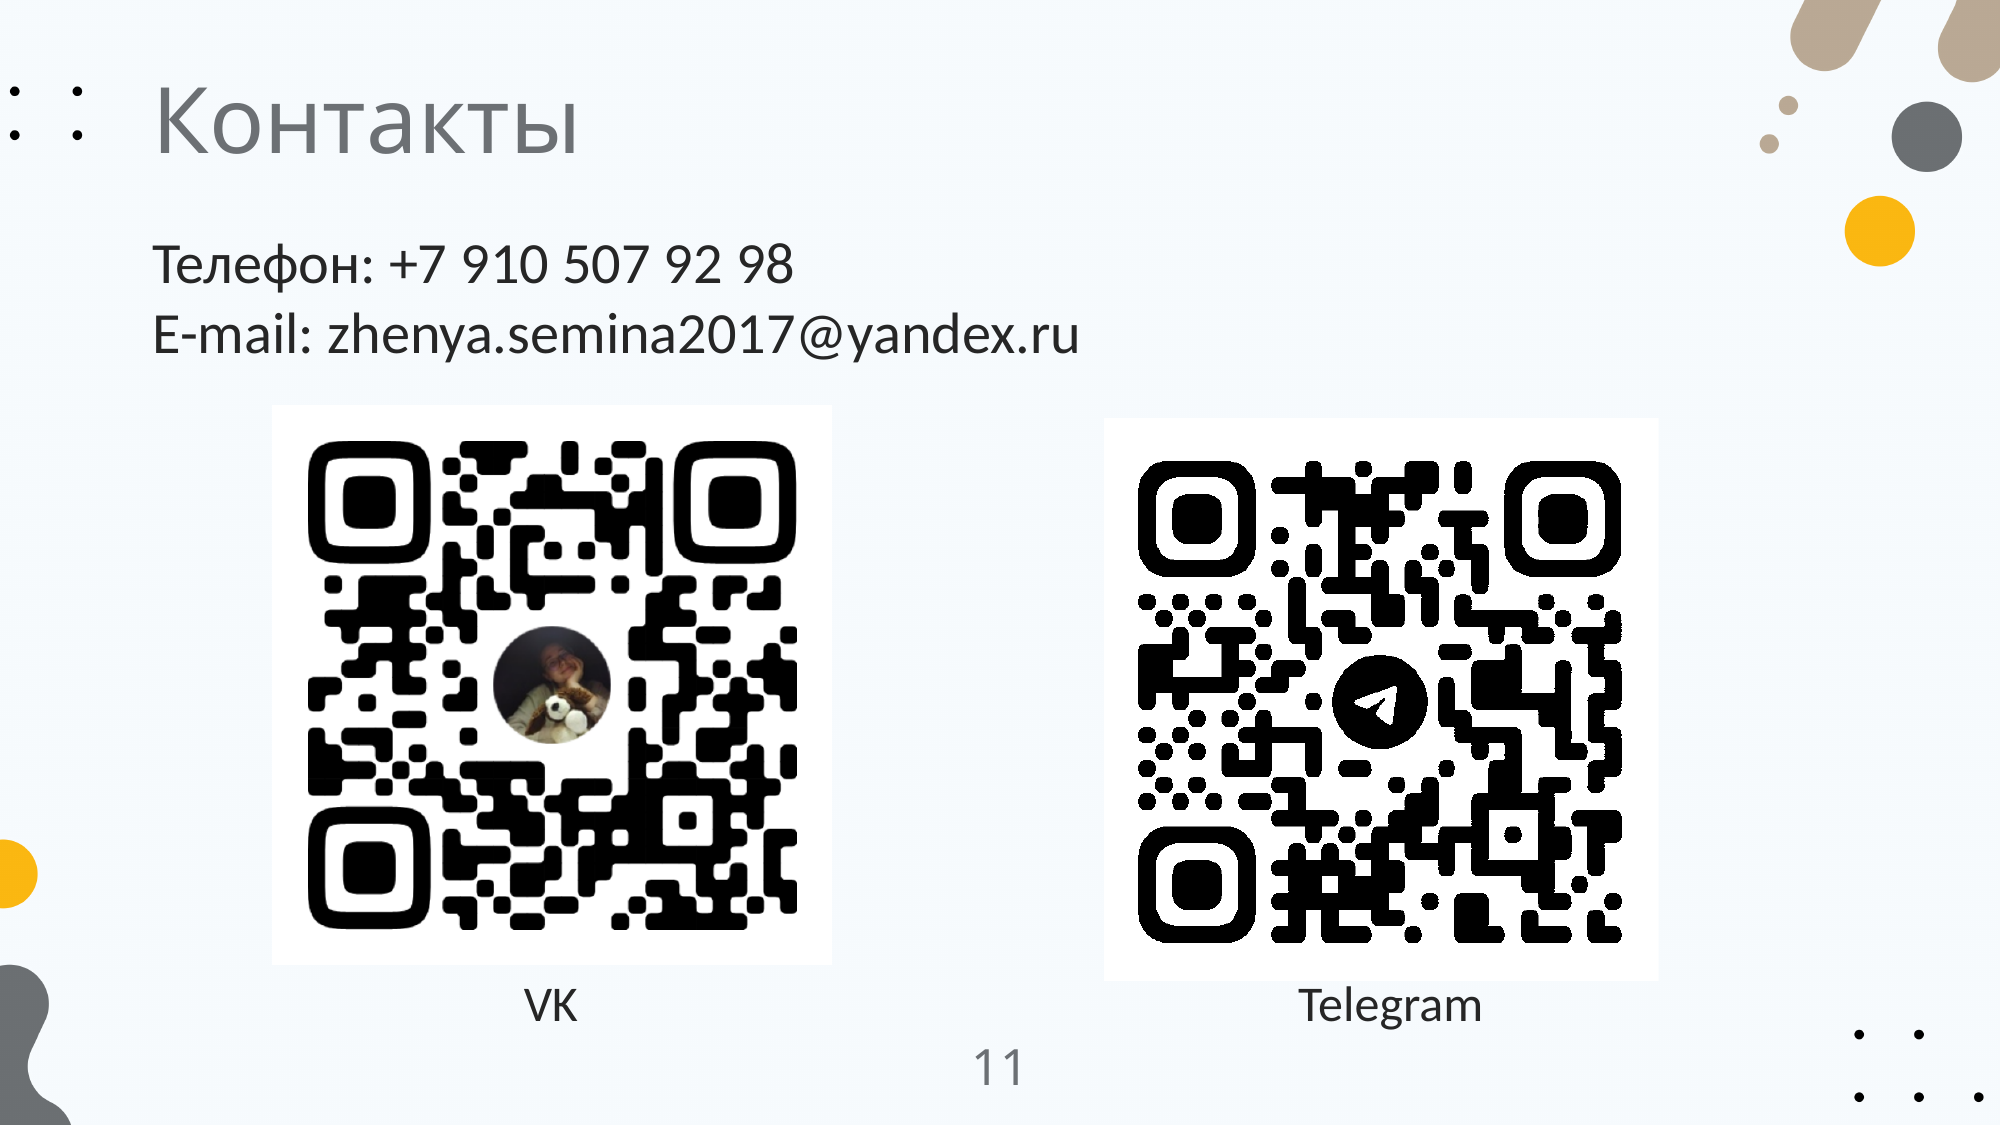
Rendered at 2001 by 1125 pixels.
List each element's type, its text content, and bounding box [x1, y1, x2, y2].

picture [0, 0, 2000, 1125]
text_box Телефон: +7 910 507 92 98 E-mail: zhenya.semina2017@yandex.ru [137, 218, 1182, 373]
title Контакты [137, 59, 1863, 188]
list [272, 405, 832, 965]
slide_number 11 [774, 1039, 1225, 1100]
text_box VK Telegram [272, 963, 1596, 1039]
